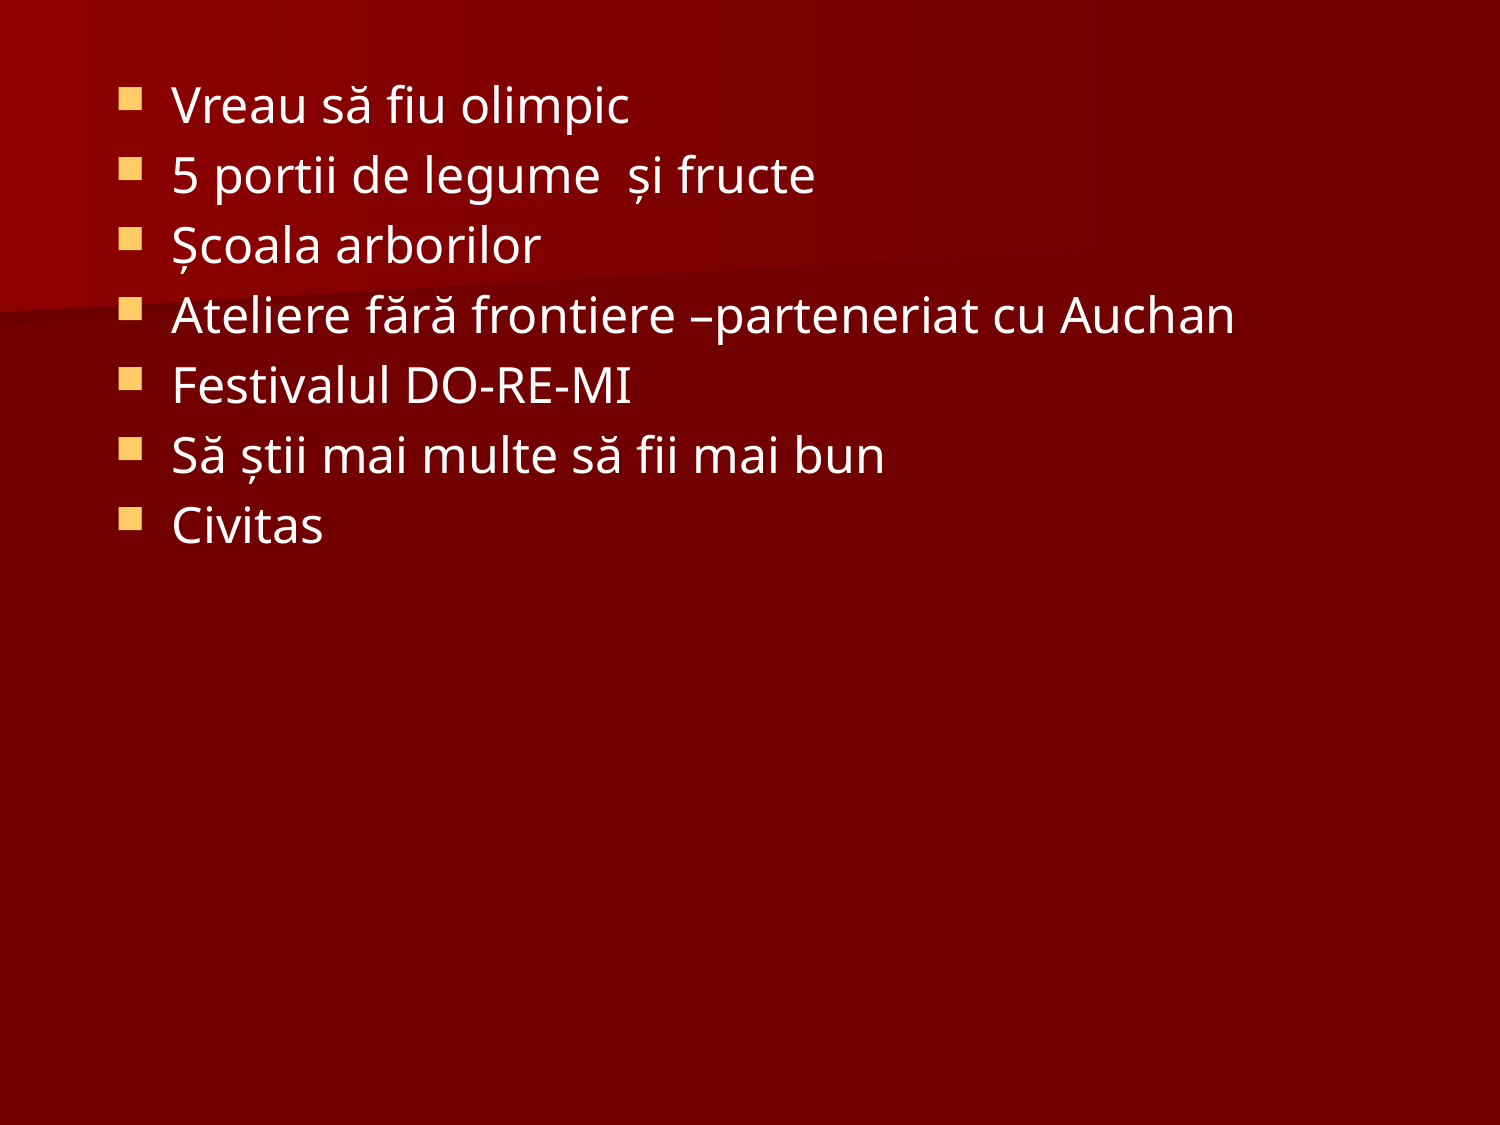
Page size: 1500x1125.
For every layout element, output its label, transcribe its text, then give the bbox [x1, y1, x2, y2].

list Vreau să fiu olimpic 5 portii de legume și fructe Școala arborilor Ateliere fără frontiere –parteneriat cu Auchan Festivalul DO-RE-MI Să știi mai multe să fii mai bun Civitas [100, 66, 1426, 1001]
